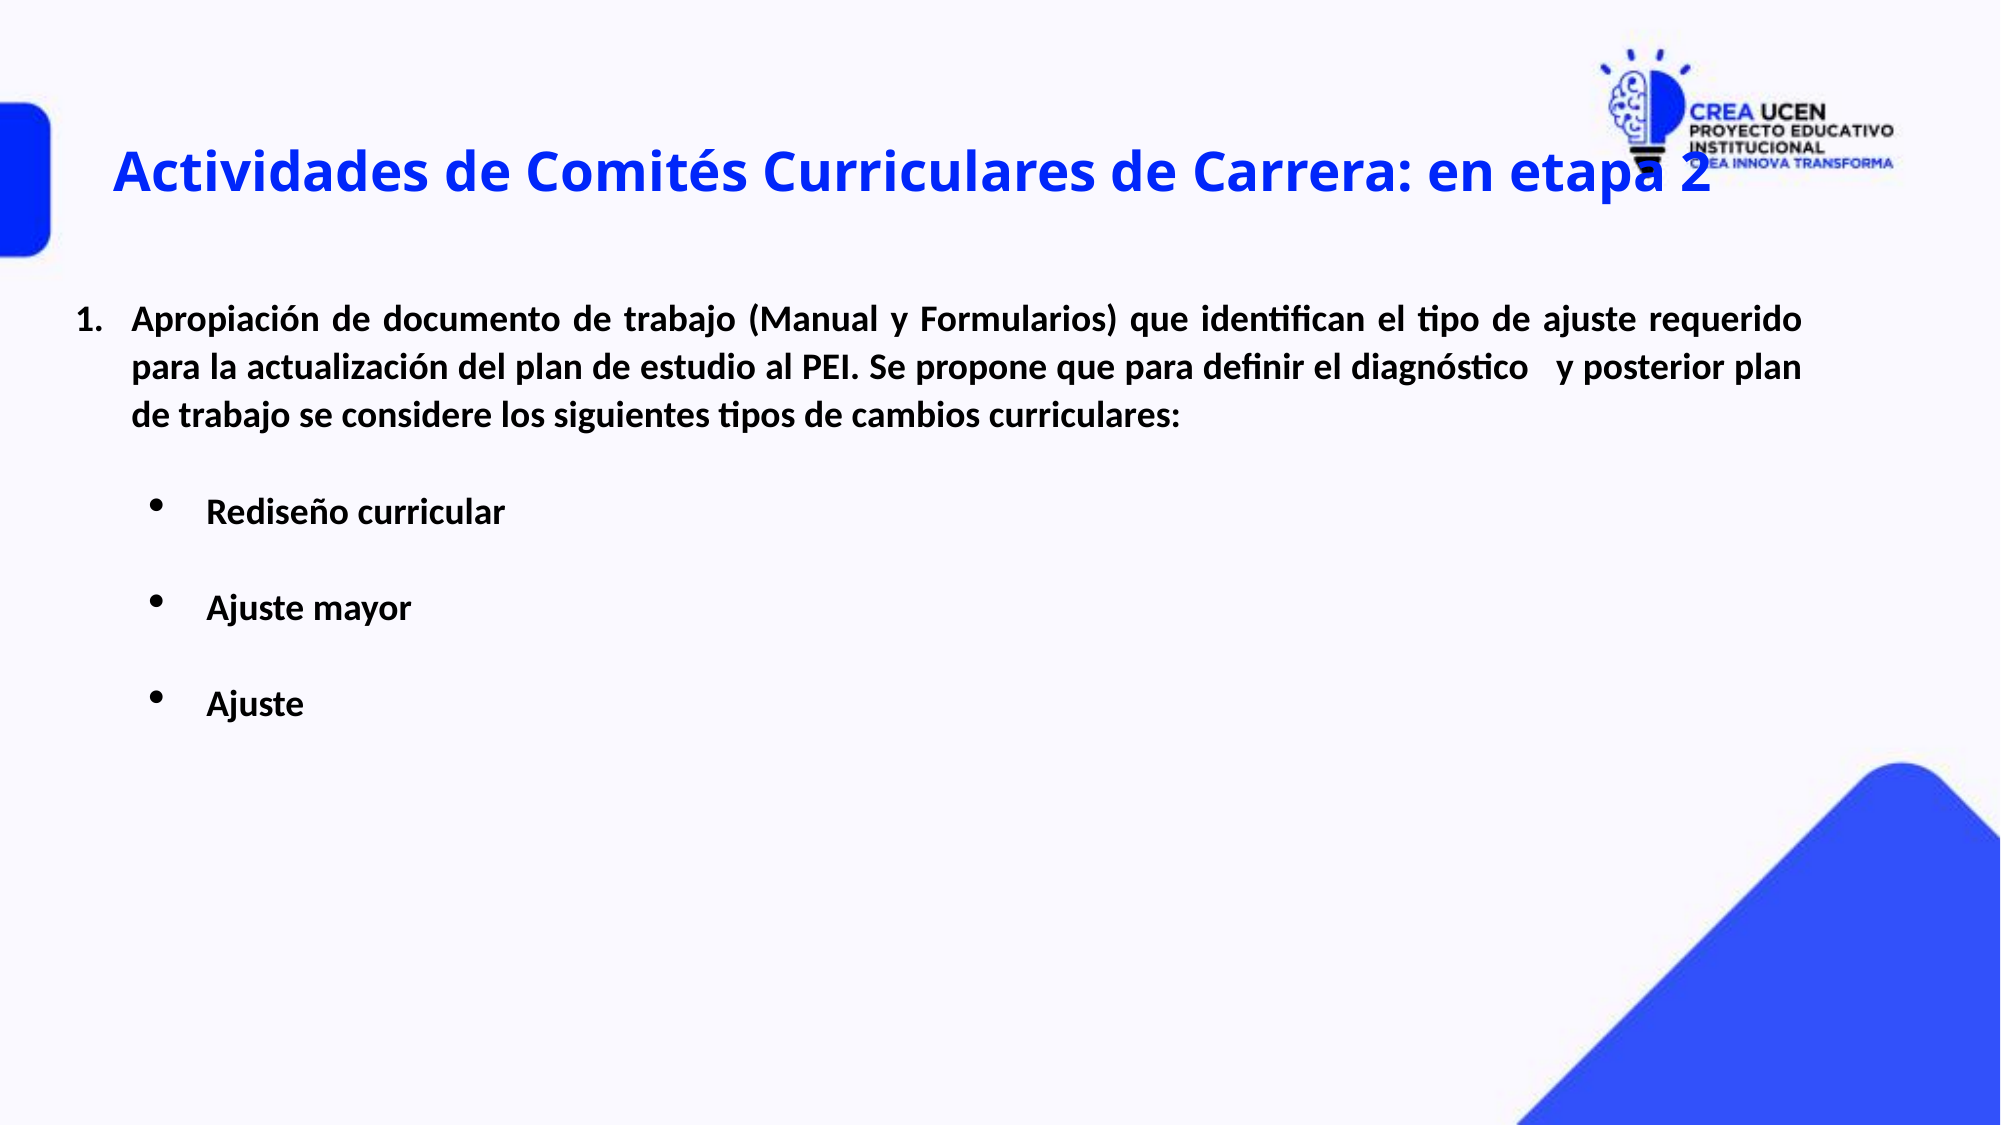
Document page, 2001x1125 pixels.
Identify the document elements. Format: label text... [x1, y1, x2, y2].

picture [0, 0, 2001, 1125]
title Actividades de Comités Curriculares de Carrera: en etapa 2 [99, 83, 1781, 211]
text_box Apropiación de documento de trabajo (Manual y Formularios) que identifican el tipo de ajuste requerido para la actualización del plan de estudio al PEI. Se propone que para definir el diagnóstico y posterior plan de trabajo se considere los siguientes tipos de cambios curriculares: Rediseño curricular Ajuste mayor Ajuste [60, 283, 1820, 732]
